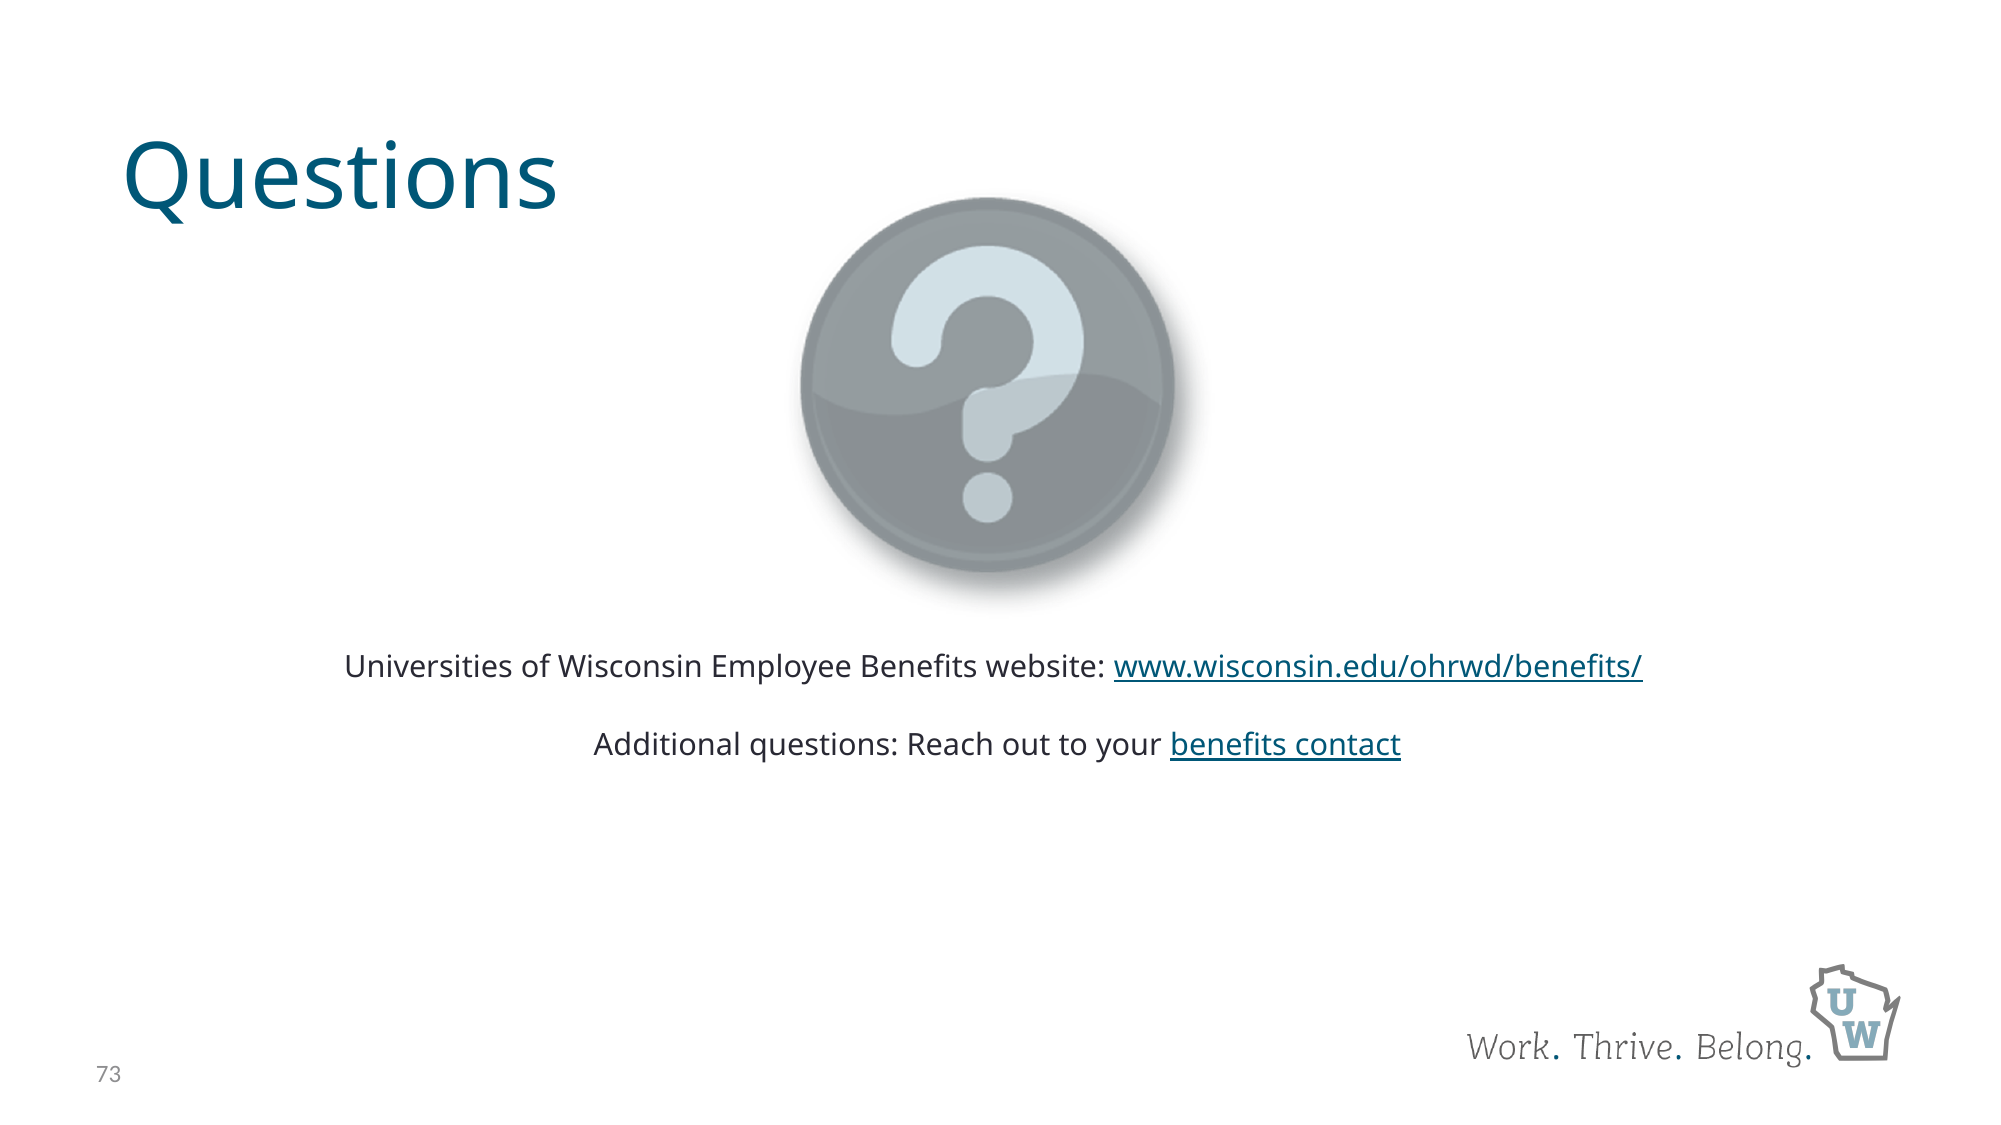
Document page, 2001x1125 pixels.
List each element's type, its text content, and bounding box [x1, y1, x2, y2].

picture [746, 146, 1225, 624]
text_box Questions [106, 108, 1984, 235]
text_box Universities of Wisconsin Employee Benefits website: www.wisconsin.edu/ohrwd/benefits/ Additional questions: Reach out to your benefits contact [58, 252, 1936, 775]
slide_number 73 [80, 1042, 165, 1103]
picture [1459, 1025, 1816, 1073]
